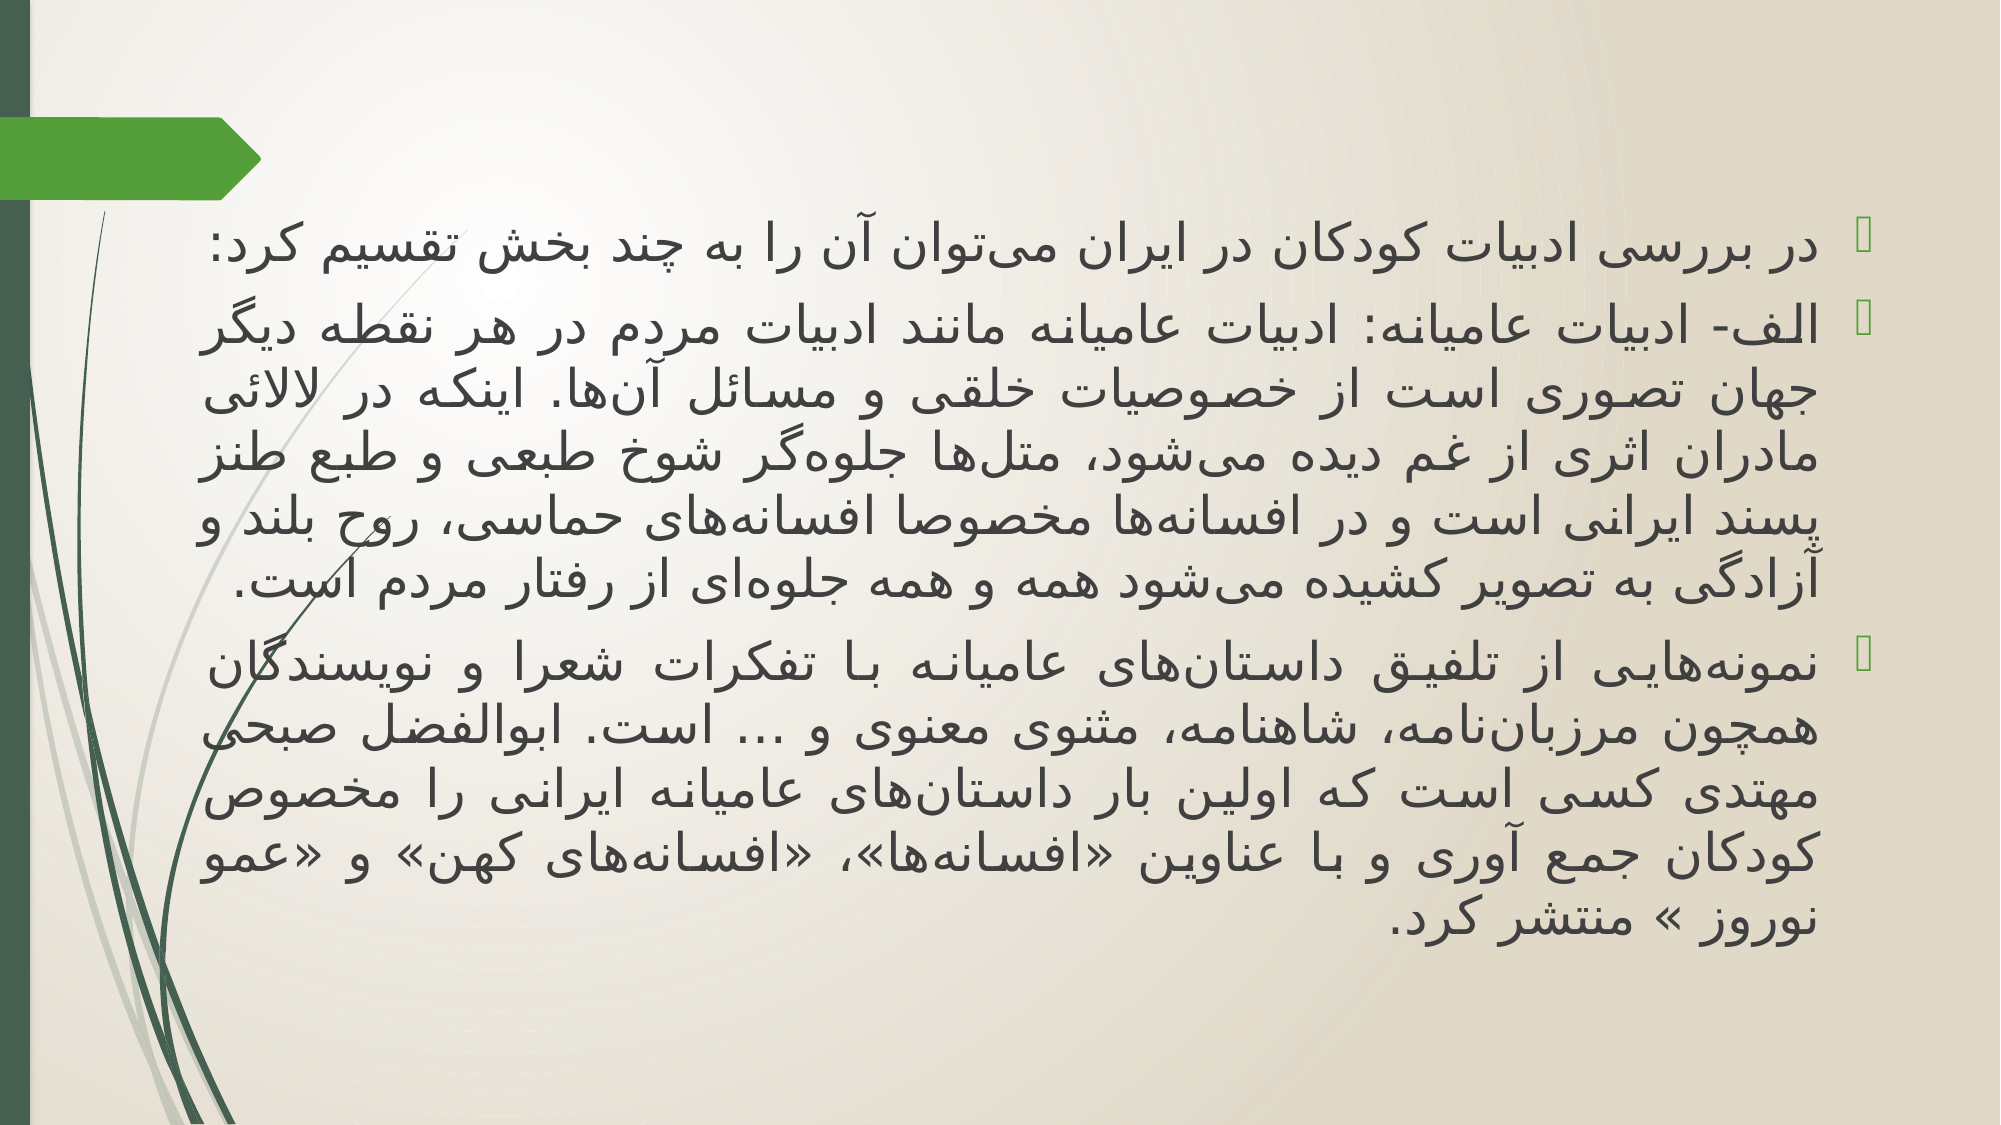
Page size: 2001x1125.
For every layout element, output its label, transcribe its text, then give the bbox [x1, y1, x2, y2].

list در بررسی ادبیات کودکان در ایران می‌توان آن را به چند بخش تقسیم کرد: الف- ادبیات عامیانه: ادبیات عامیانه مانند ادبیات مردم در هر نقطه دیگر جهان تصوری است از خصوصیات خلقی و مسائل آن‌ها. اینکه در لالائی مادران اثری از غم دیده می‌شود، متل‌ها جلوه‌گر شوخ طبعی و طبع طنز پسند ایرانی است و در افسانه‌ها مخصوصا افسانه‌های حماسی، روح بلند و آزادگی به تصویر کشیده می‌شود همه و همه جلوه‌ای از رفتار مردم است. نمونه‌هایی از تلفیق داستان‌های عامیانه با تفکرات شعرا و نویسندگان همچون مرزبان‌نامه، شاهنامه، مثنوی معنوی و … است. ابوالفضل صبحی مهتدی کسی است که اولین بار داستان‌های عامیانه ایرانی را مخصوص کودکان جمع آوری و با عناوین «افسانه‌ها»، «افسانه‌های کهن» و «عمو نوروز » منتشر کرد. [182, 200, 1888, 970]
